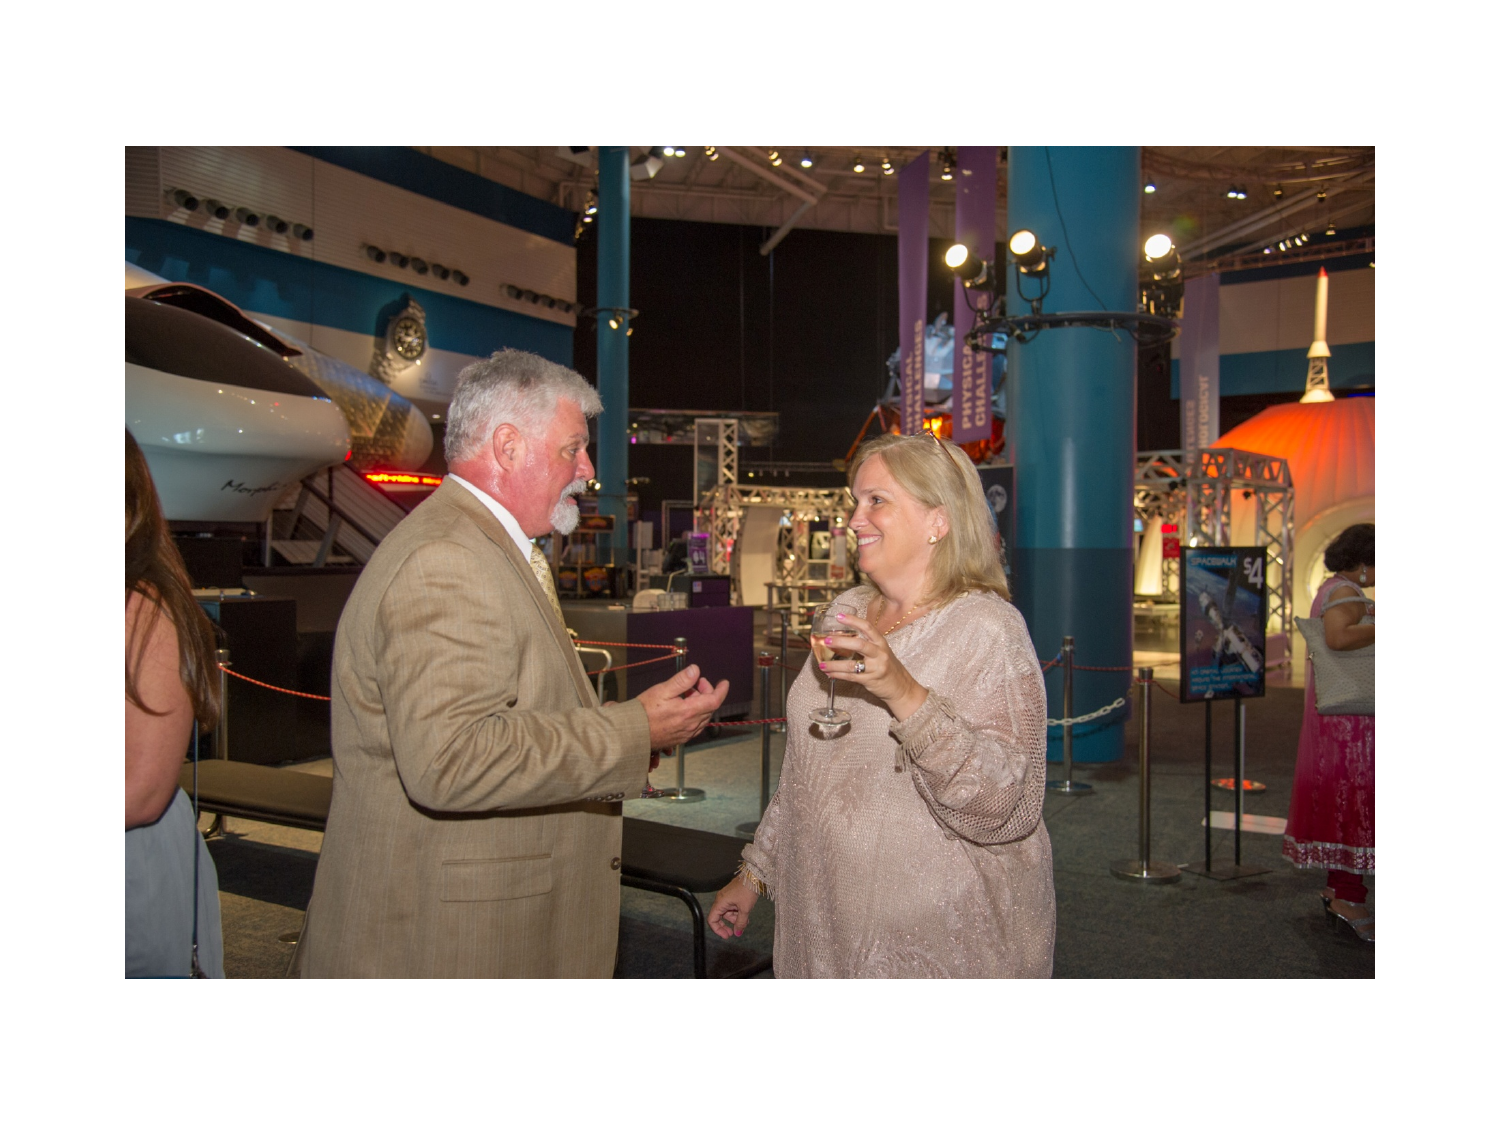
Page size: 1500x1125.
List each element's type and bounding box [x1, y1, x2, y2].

picture [124, 146, 1376, 979]
